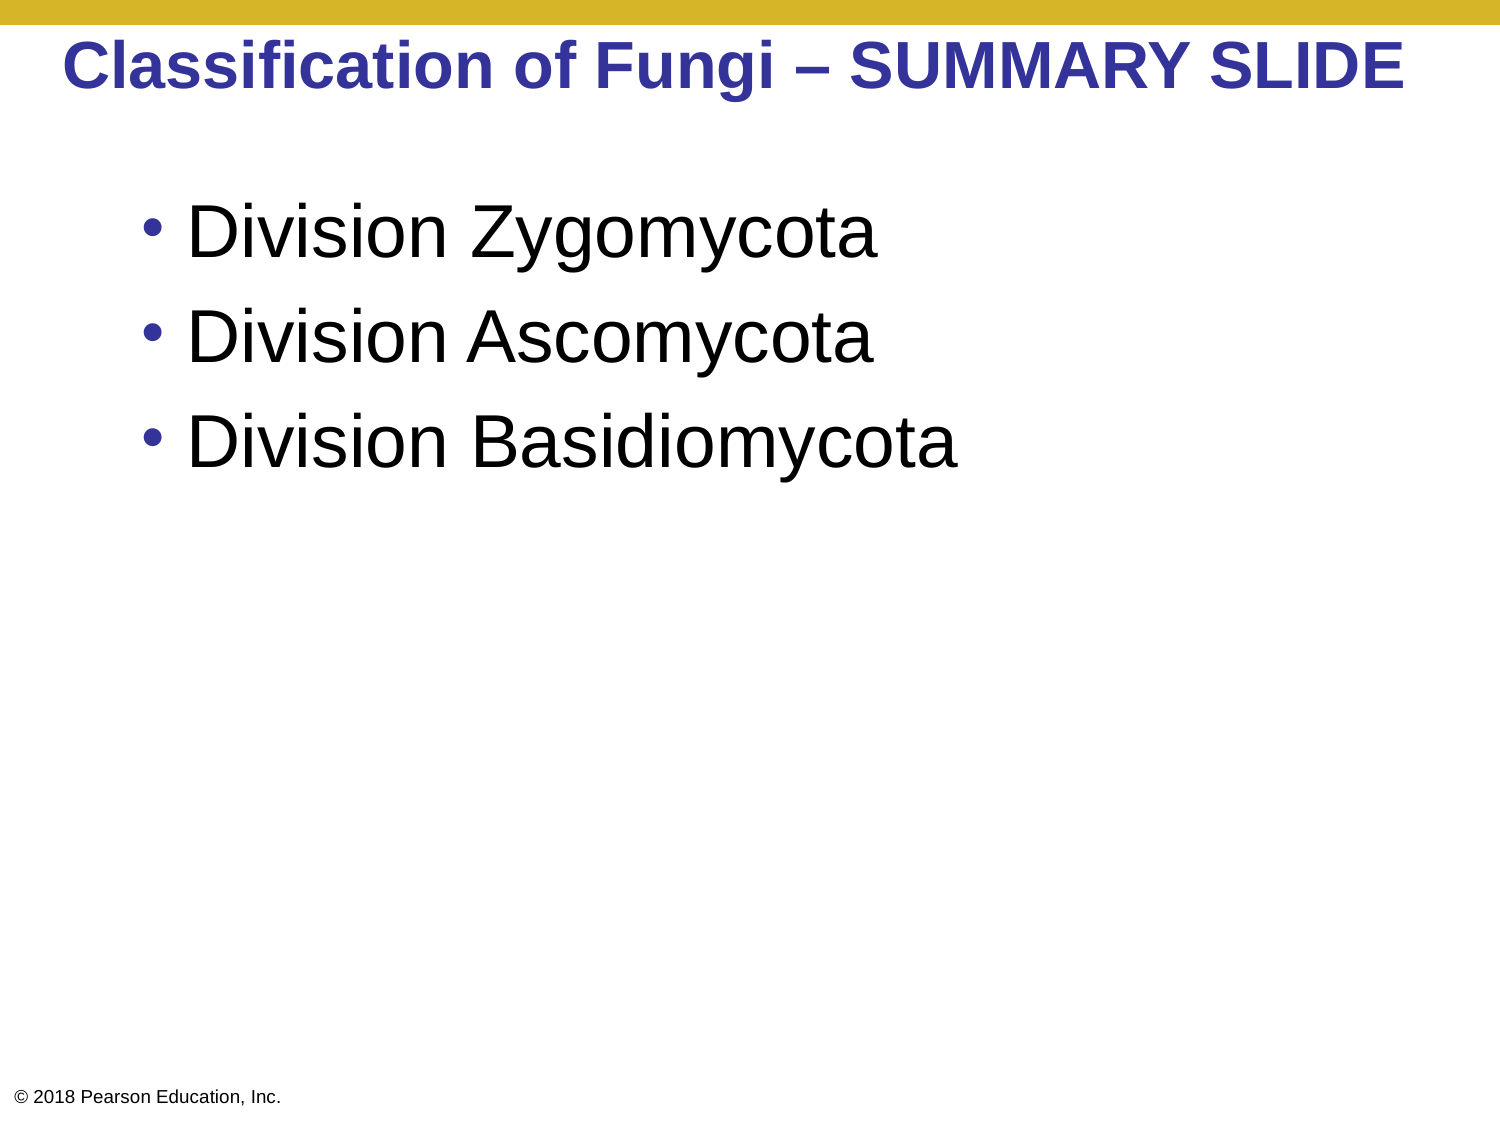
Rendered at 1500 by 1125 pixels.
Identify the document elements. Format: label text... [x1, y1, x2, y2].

list Division Zygomycota Division Ascomycota Division Basidiomycota [49, 174, 1413, 939]
title Classification of Fungi – SUMMARY SLIDE [0, 14, 1500, 111]
